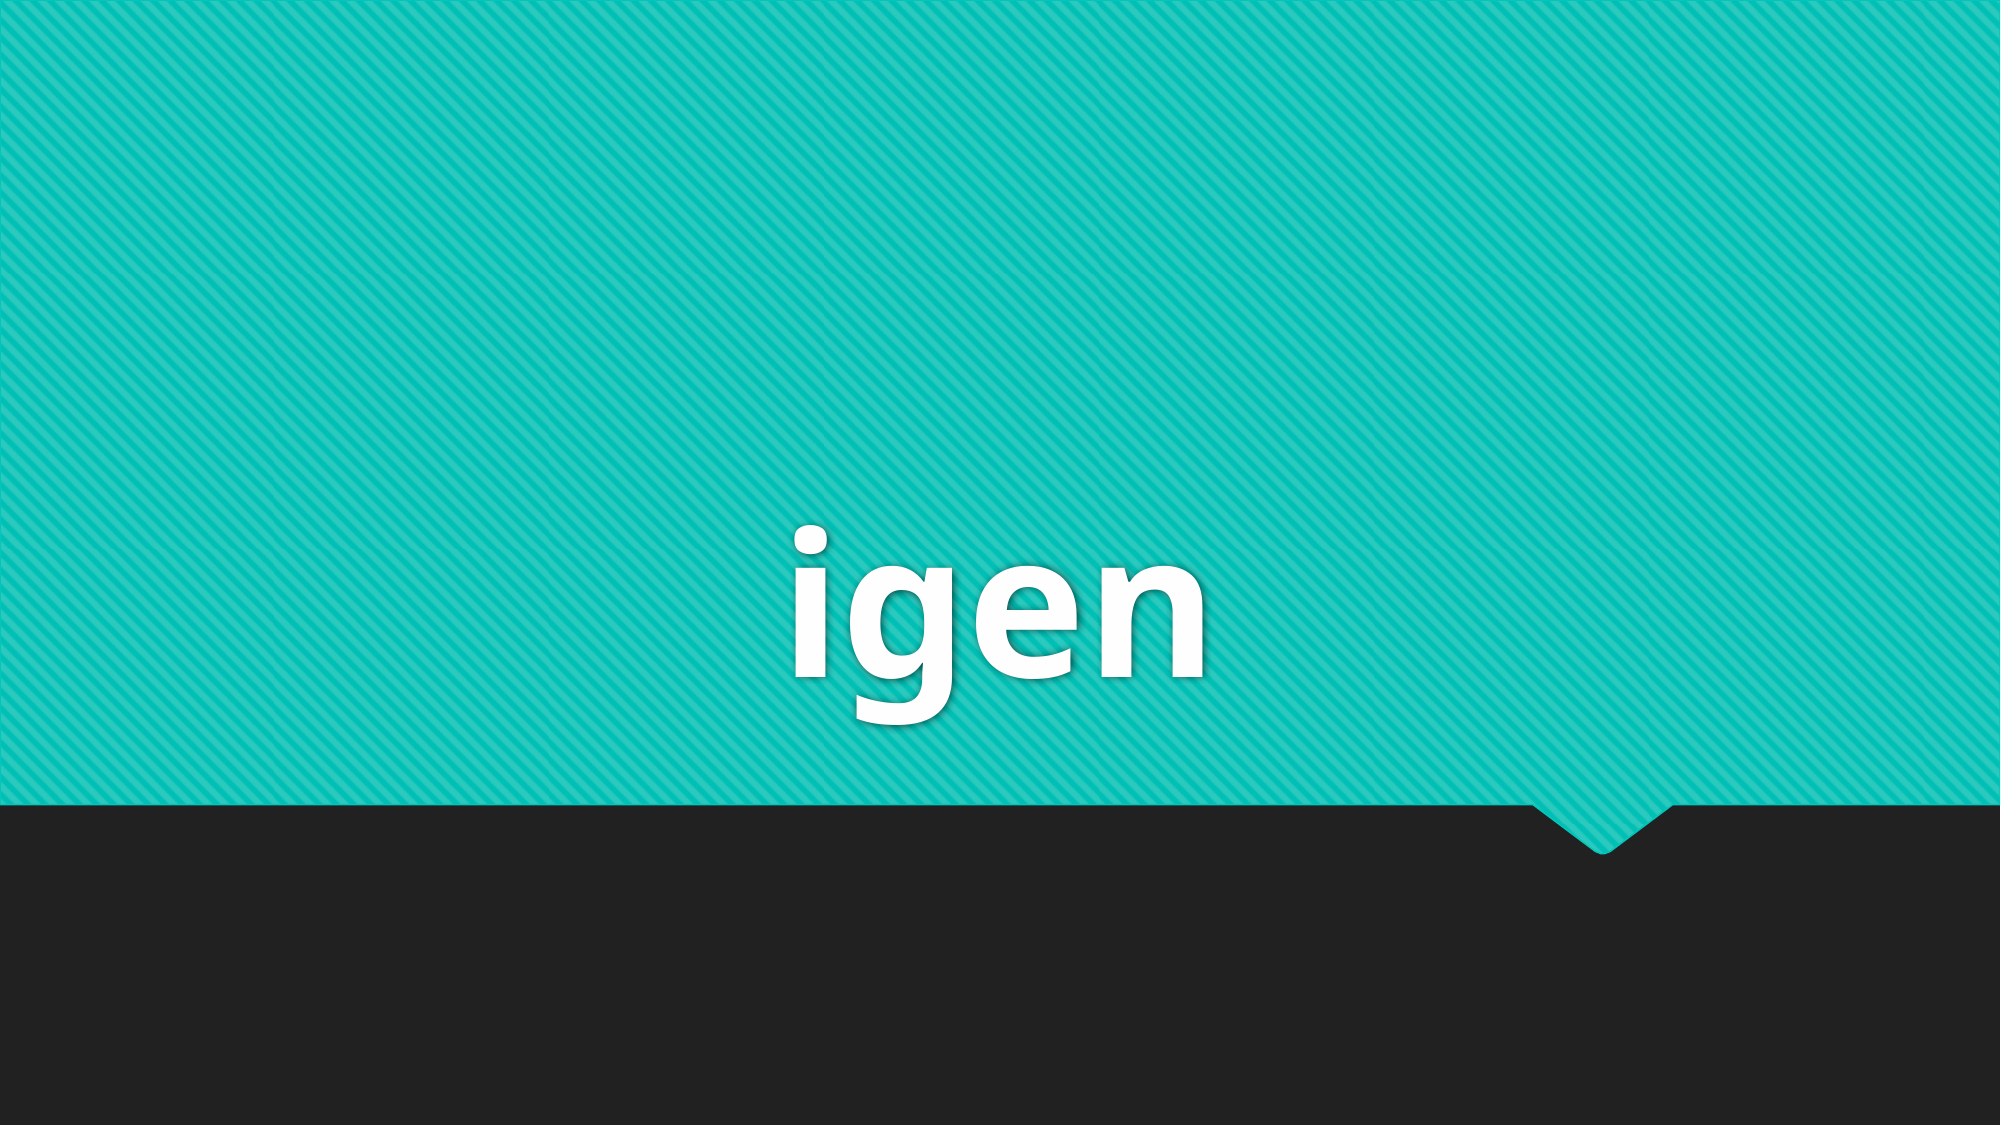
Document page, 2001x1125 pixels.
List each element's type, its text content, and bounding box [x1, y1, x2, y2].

title igen [132, 484, 1866, 726]
